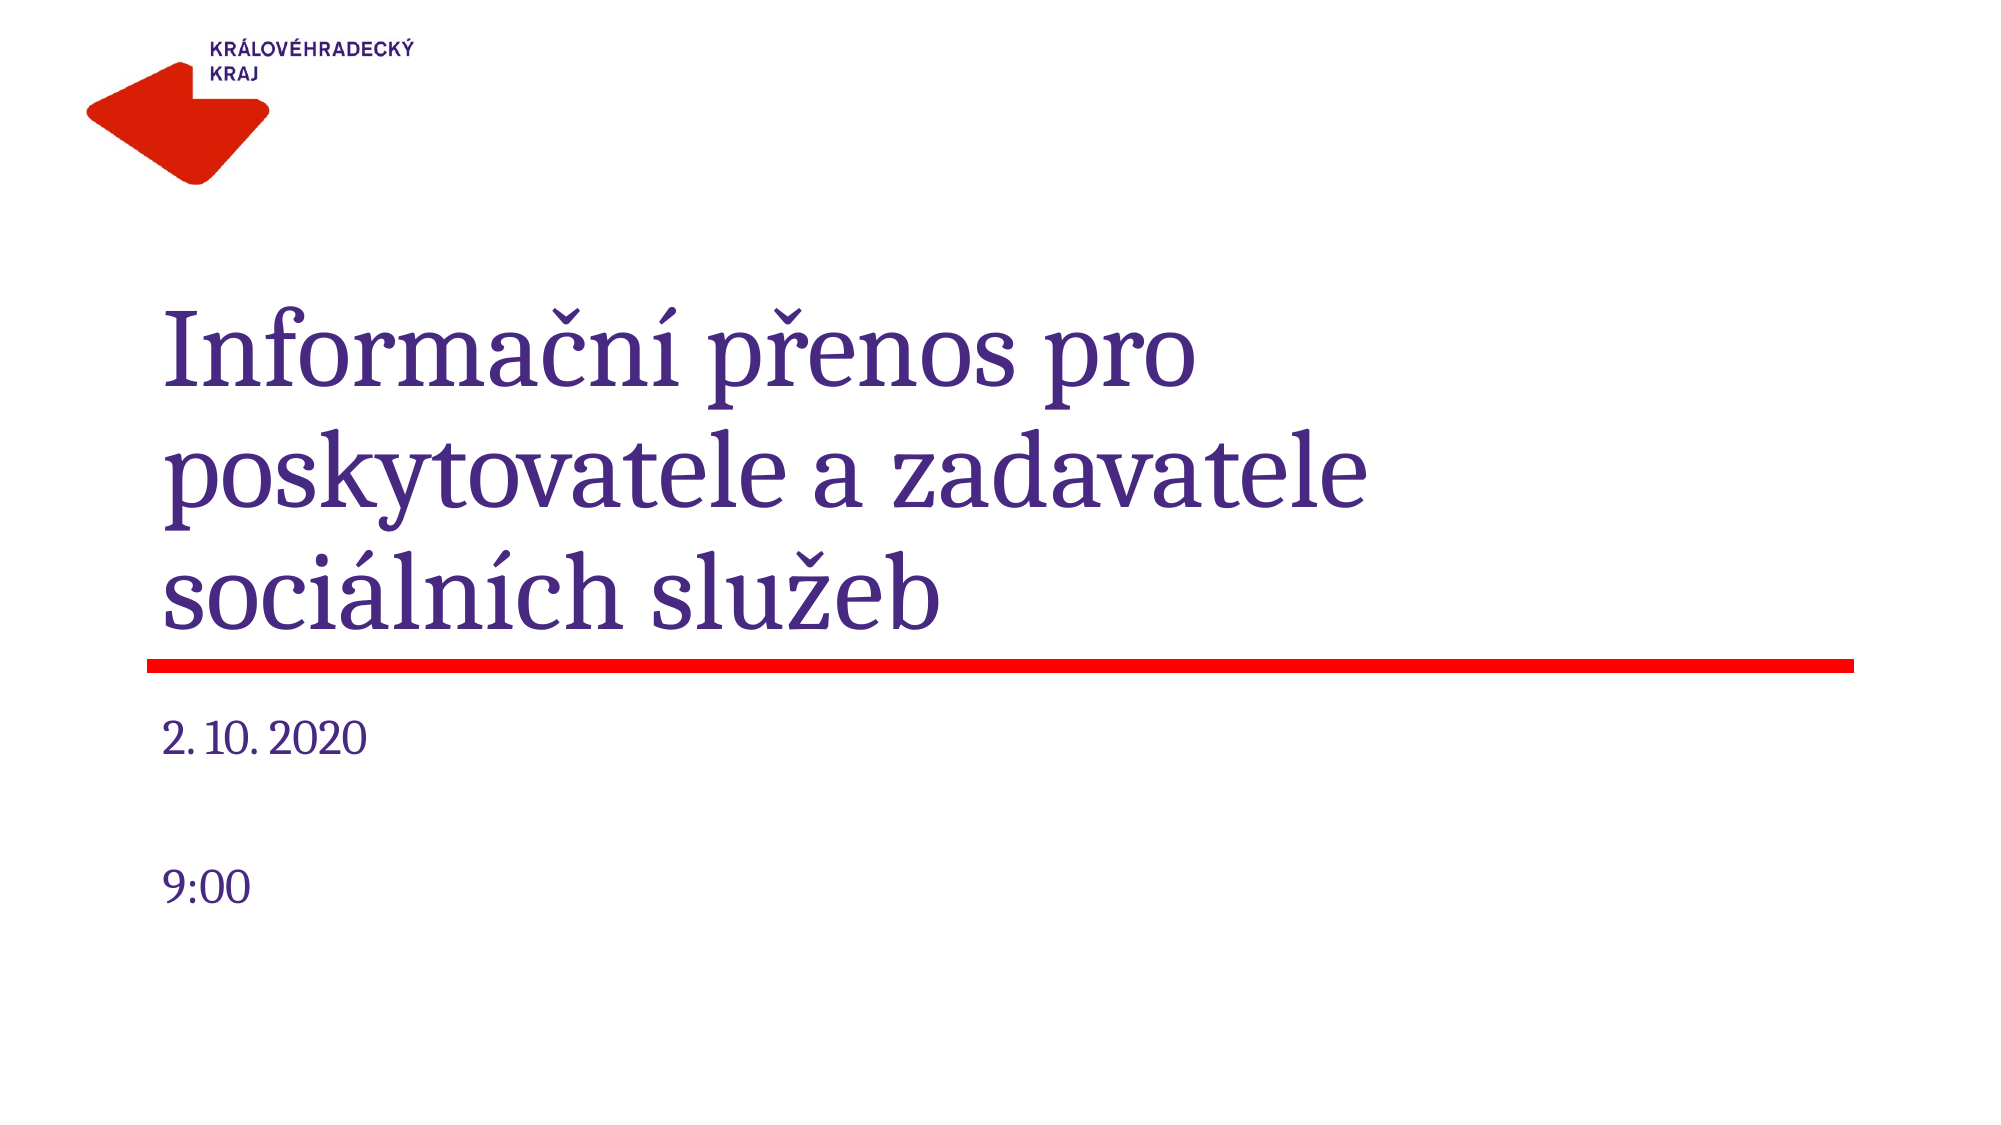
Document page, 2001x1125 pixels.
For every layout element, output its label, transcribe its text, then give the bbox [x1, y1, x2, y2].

subtitle 2. 10. 2020 9:00 [147, 703, 1648, 976]
title Informační přenos pro poskytovatele a zadavatele sociálních služeb [147, 269, 1853, 659]
text_box [147, 659, 1854, 673]
picture [86, 38, 414, 185]
